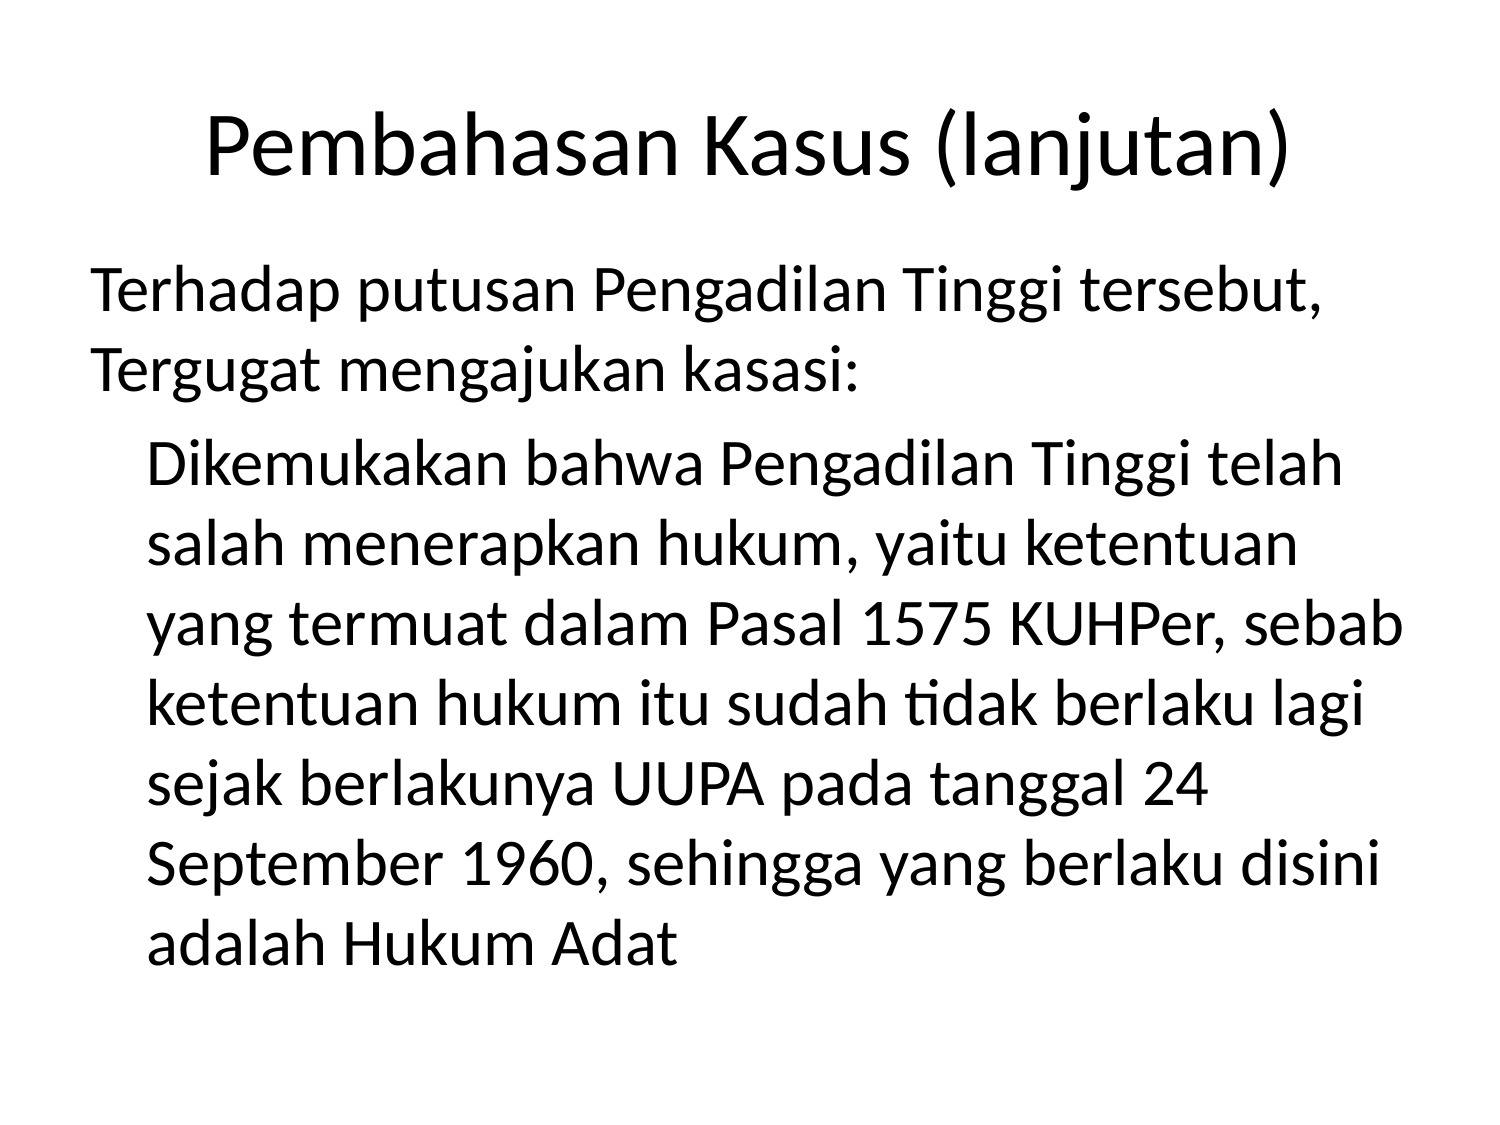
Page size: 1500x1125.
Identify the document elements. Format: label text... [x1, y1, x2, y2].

title Pembahasan Kasus (lanjutan) [75, 45, 1425, 233]
list Terhadap putusan Pengadilan Tinggi tersebut, Tergugat mengajukan kasasi: Dikemukakan bahwa Pengadilan Tinggi telah salah menerapkan hukum, yaitu ketentuan yang termuat dalam Pasal 1575 KUHPer, sebab ketentuan hukum itu sudah tidak berlaku lagi sejak berlakunya UUPA pada tanggal 24 September 1960, sehingga yang berlaku disini adalah Hukum Adat [75, 237, 1425, 1005]
